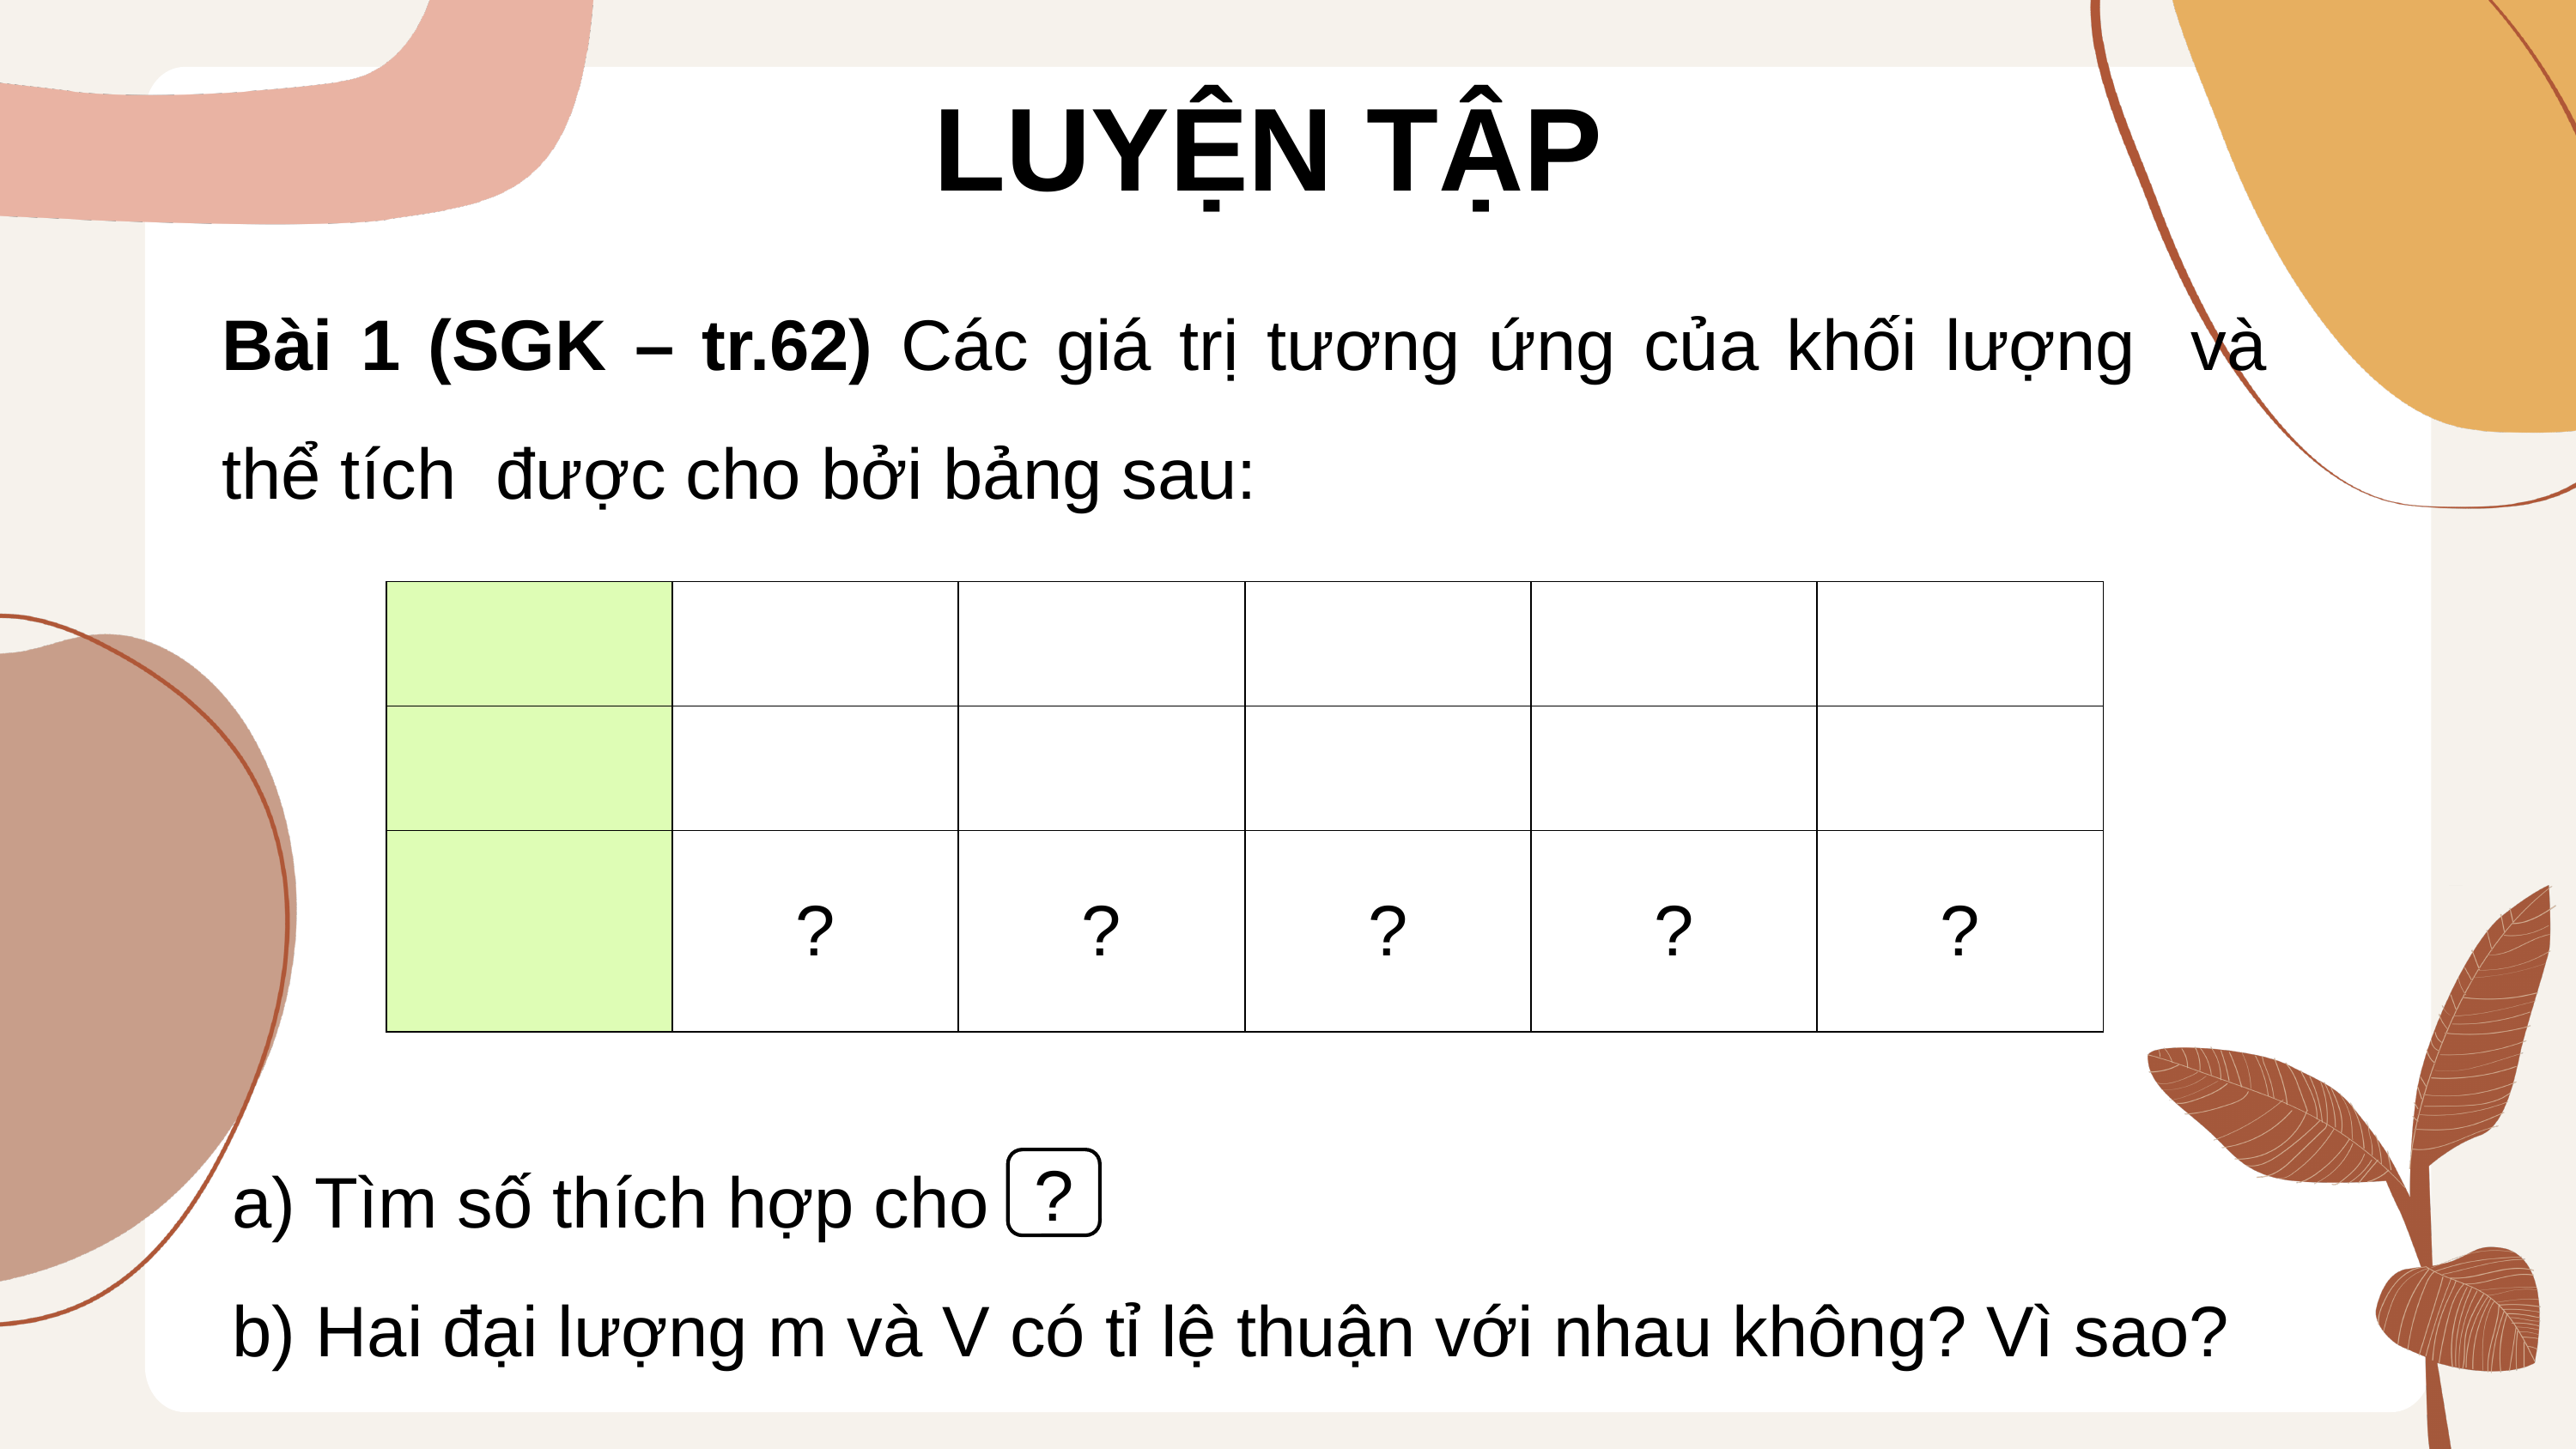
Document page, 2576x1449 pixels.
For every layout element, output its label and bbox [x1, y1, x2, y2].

text_box [144, 66, 2432, 1413]
picture [0, 0, 596, 238]
picture [2013, 0, 2576, 605]
picture [0, 518, 269, 1410]
picture [2147, 885, 2556, 1449]
